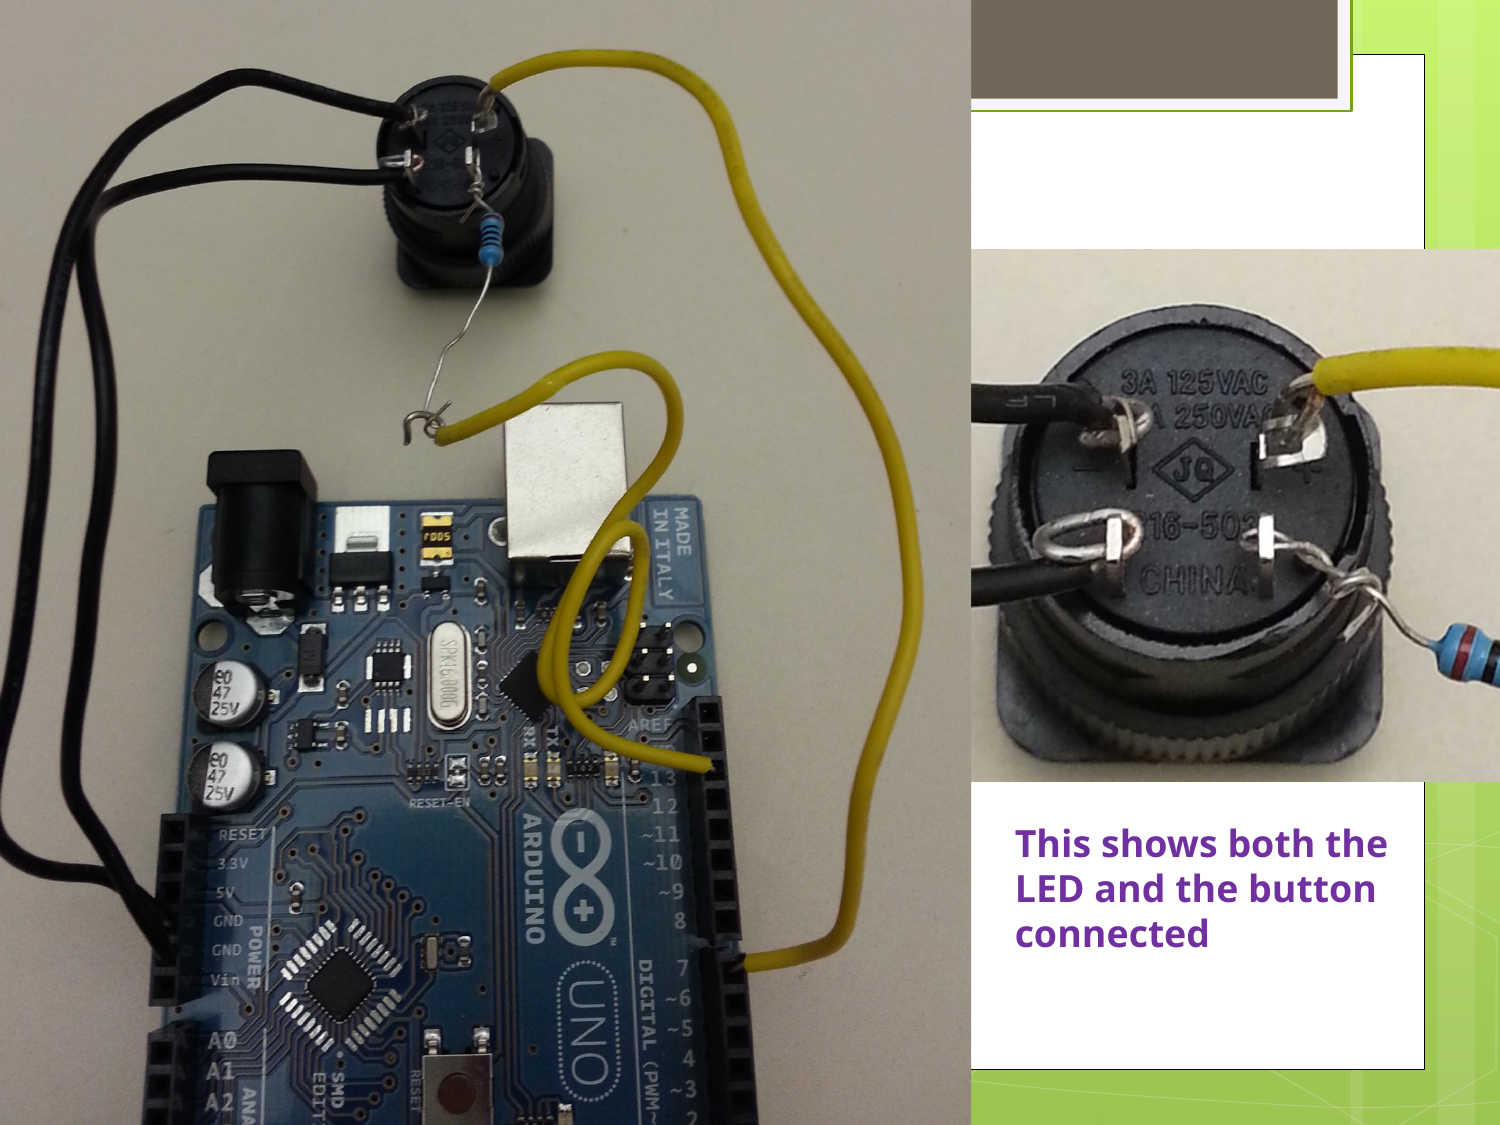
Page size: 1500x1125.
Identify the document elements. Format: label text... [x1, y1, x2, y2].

picture [972, 249, 1500, 782]
text_box This shows both the LED and the button connected [999, 812, 1440, 963]
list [0, 0, 972, 1125]
